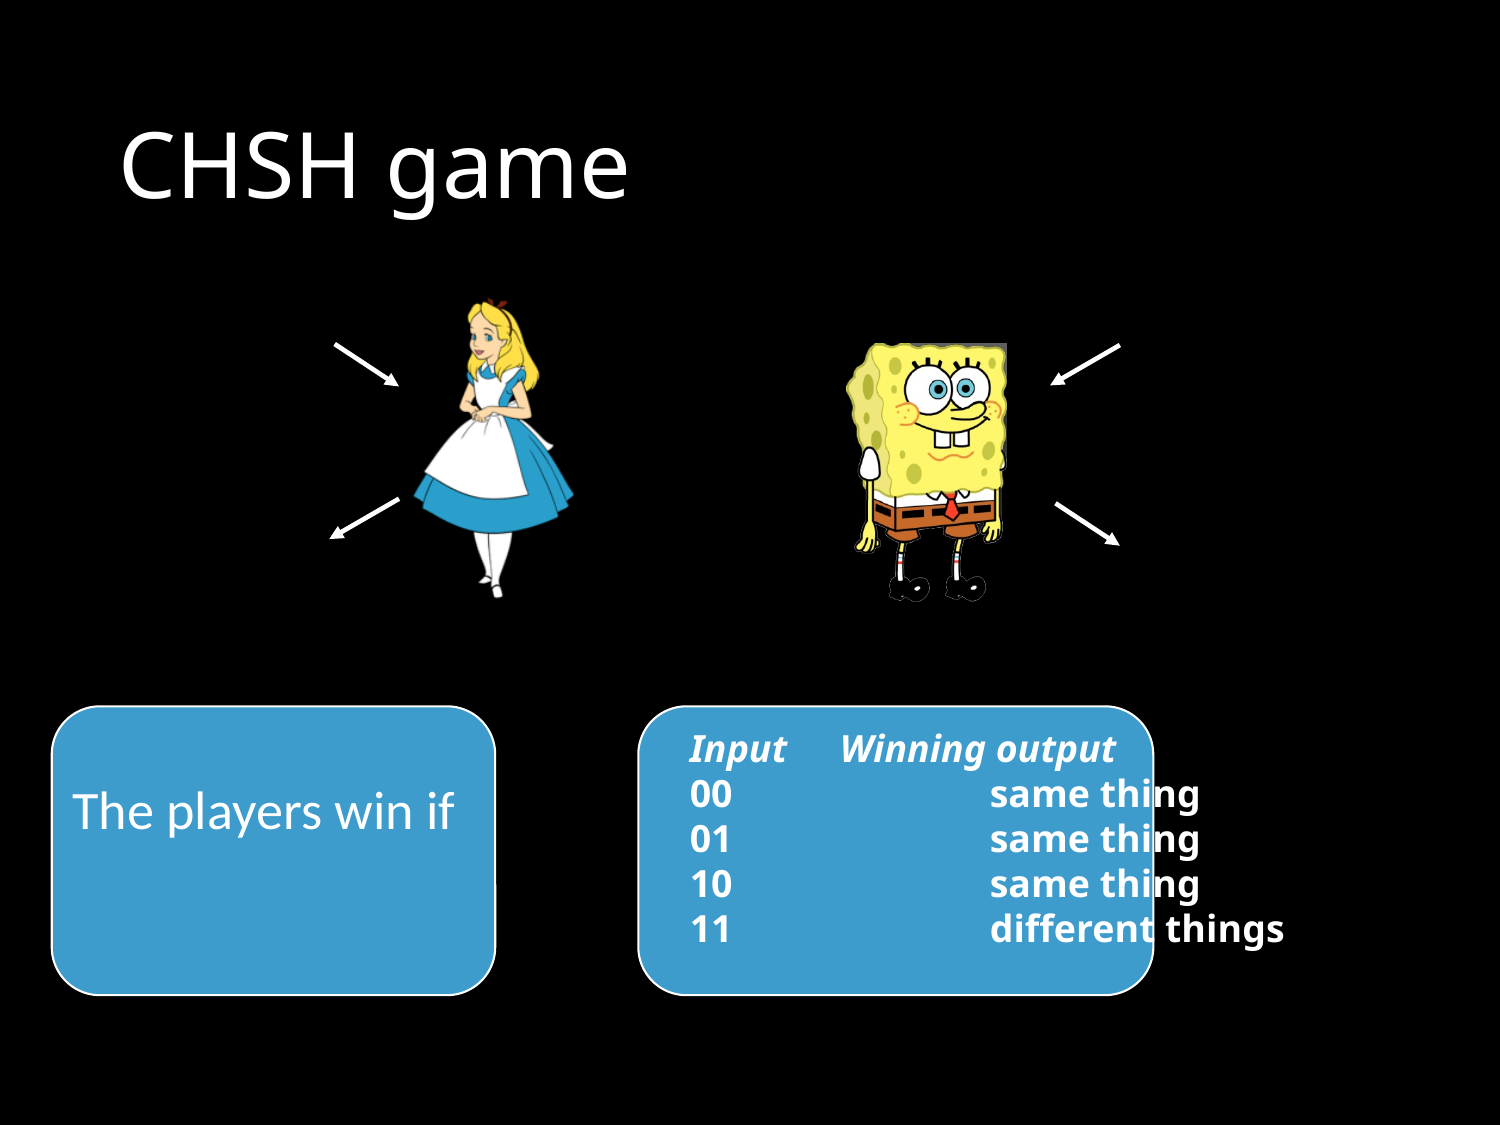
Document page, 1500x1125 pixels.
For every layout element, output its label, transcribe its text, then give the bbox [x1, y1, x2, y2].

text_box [638, 706, 1154, 996]
text_box Input Winning output 00 same thing 01 same thing 10 same thing 11 different things [1154, 717, 1426, 957]
picture [846, 343, 1007, 602]
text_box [334, 343, 400, 387]
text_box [1055, 503, 1120, 546]
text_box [1050, 345, 1120, 386]
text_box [51, 706, 496, 996]
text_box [329, 498, 400, 540]
title CHSH game [103, 59, 1397, 278]
picture [413, 297, 574, 602]
